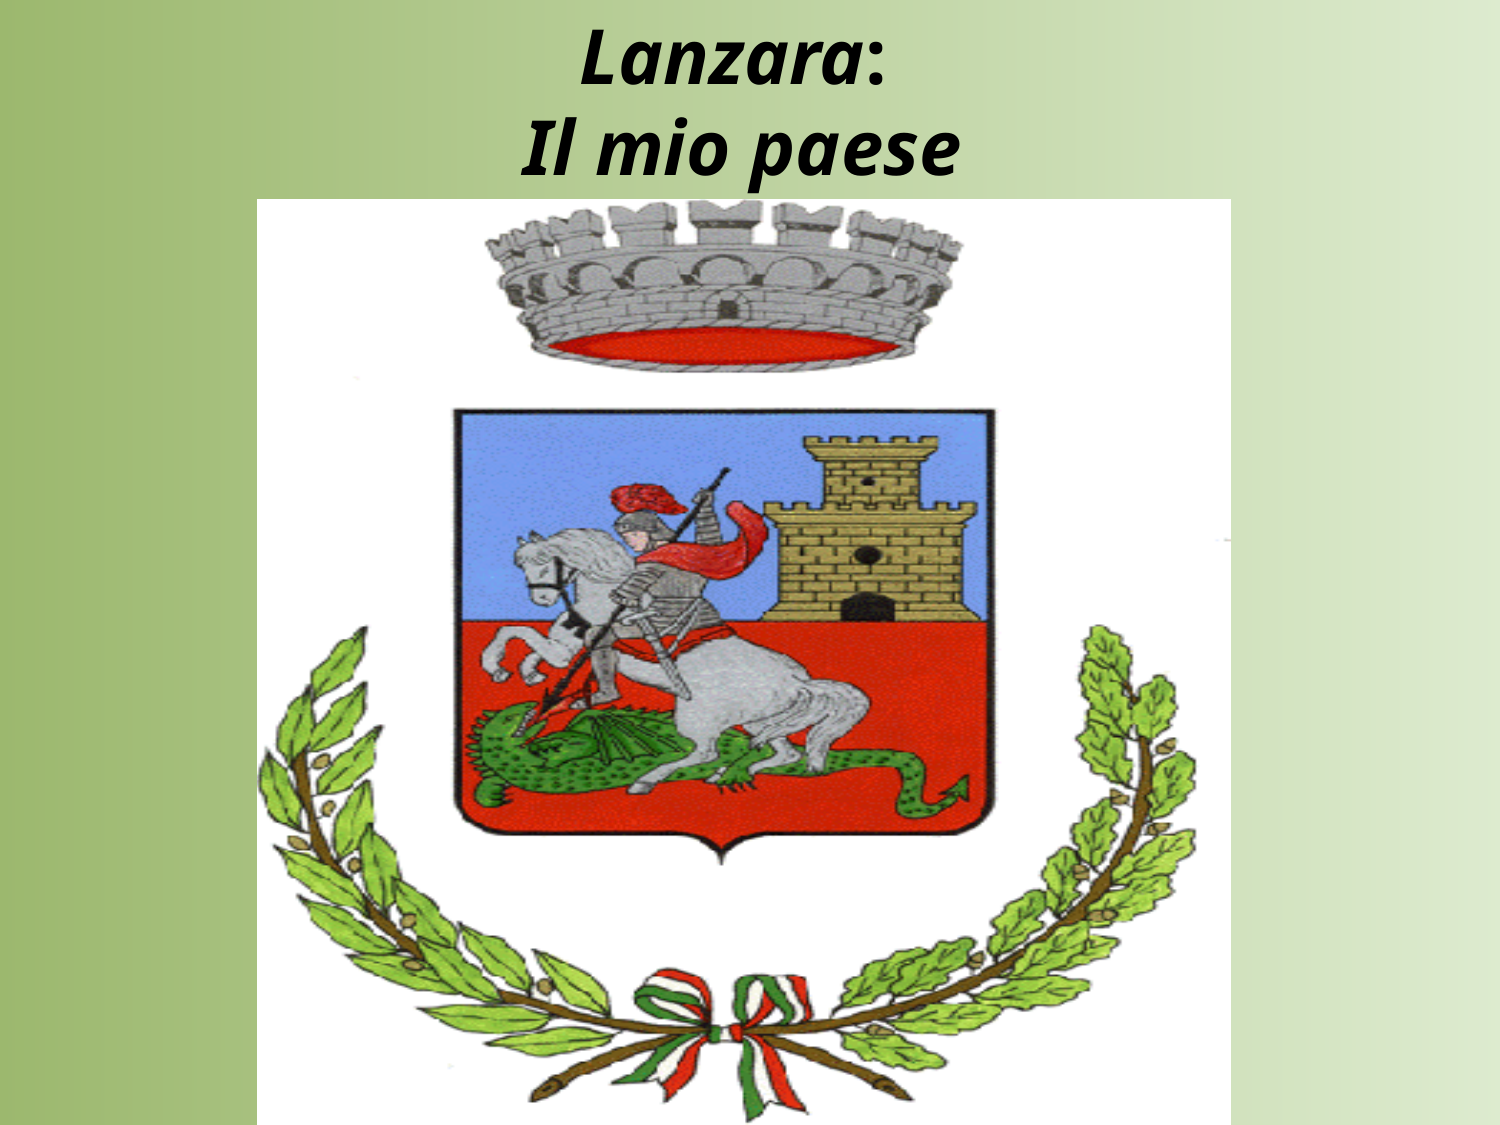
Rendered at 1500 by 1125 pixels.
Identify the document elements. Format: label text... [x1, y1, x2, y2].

title Lanzara: Il mio paese [105, 0, 1381, 200]
picture [257, 198, 1231, 1125]
